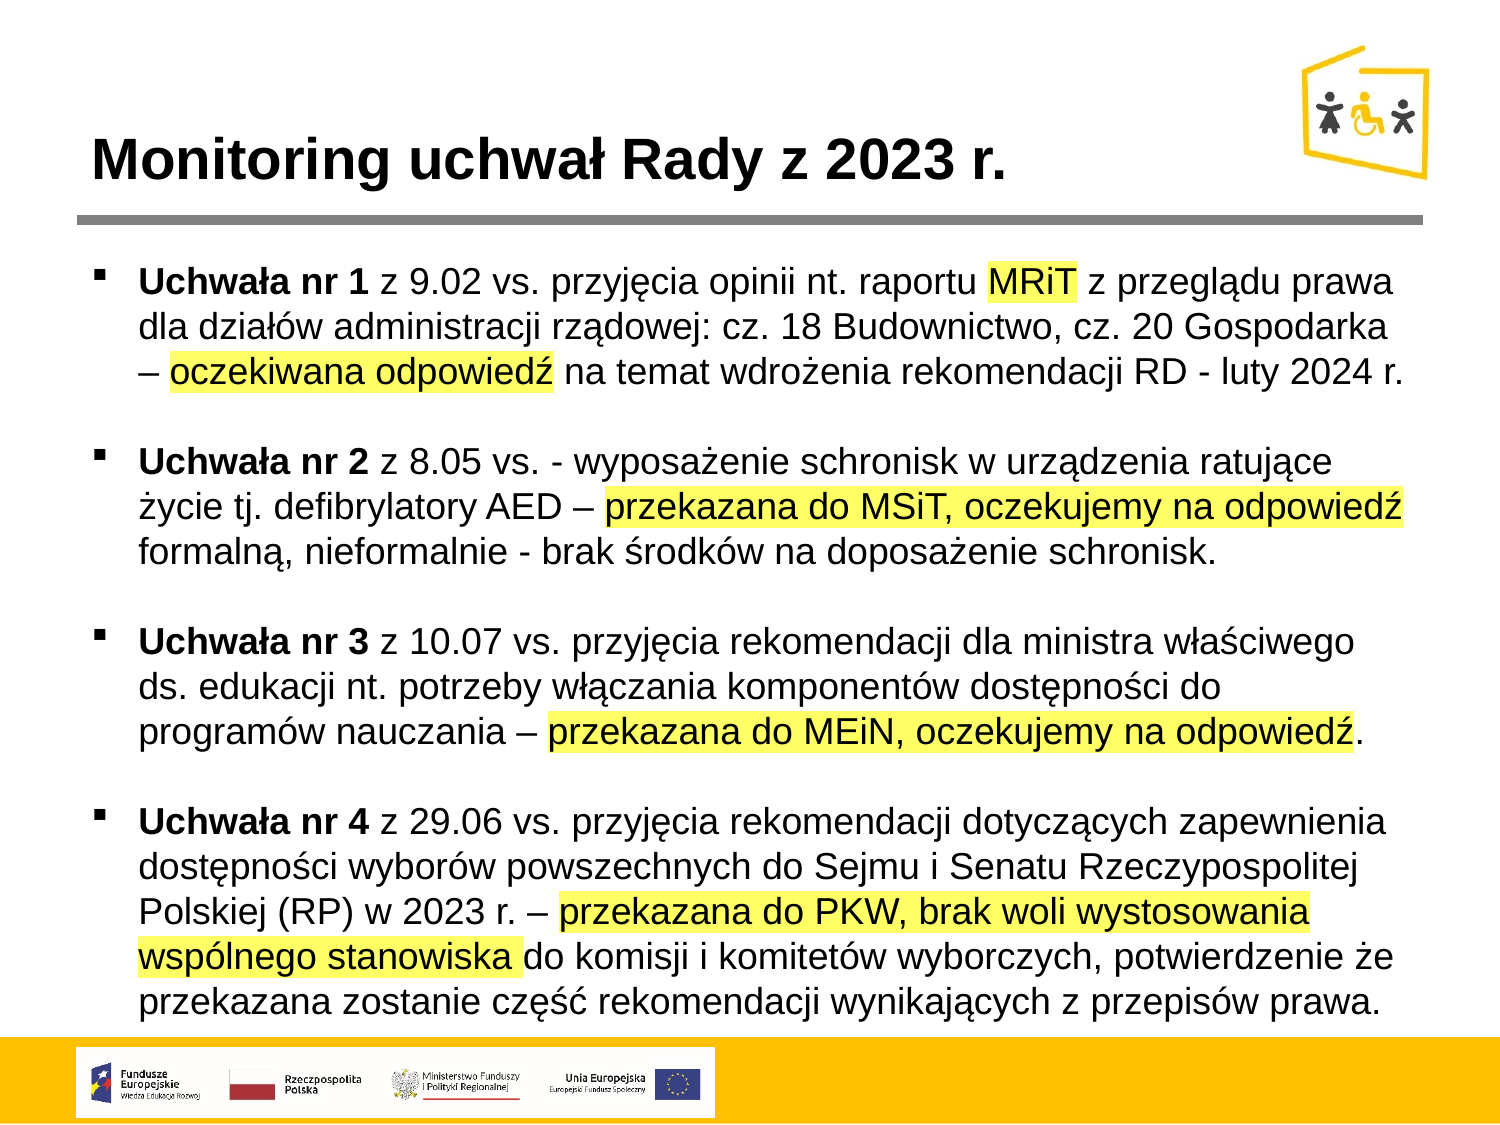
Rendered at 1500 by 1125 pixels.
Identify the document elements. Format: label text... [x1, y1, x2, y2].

picture [1281, 42, 1447, 185]
text_box Uchwała nr 1 z 9.02 vs. przyjęcia opinii nt. raportu MRiT z przeglądu prawa dla działów administracji rządowej: cz. 18 Budownictwo, cz. 20 Gospodarka – oczekiwana odpowiedź na temat wdrożenia rekomendacji RD - luty 2024 r. Uchwała nr 2 z 8.05 vs. - wyposażenie schronisk w urządzenia ratujące życie tj. defibrylatory AED – przekazana do MSiT, oczekujemy na odpowiedź formalną, nieformalnie - brak środków na doposażenie schronisk. Uchwała nr 3 z 10.07 vs. przyjęcia rekomendacji dla ministra właściwego ds. edukacji nt. potrzeby włączania komponentów dostępności do programów nauczania – przekazana do MEiN, oczekujemy na odpowiedź. Uchwała nr 4 z 29.06 vs. przyjęcia rekomendacji dotyczących zapewnienia dostępności wyborów powszechnych do Sejmu i Senatu Rzeczypospolitej Polskiej (RP) w 2023 r. – przekazana do PKW, brak woli wystosowania wspólnego stanowiska do komisji i komitetów wyborczych, potwierdzenie że przekazana zostanie część rekomendacji wynikających z przepisów prawa. [76, 192, 1424, 1075]
picture [76, 1075, 715, 1118]
title Monitoring uchwał Rady z 2023 r. [76, 113, 1282, 192]
